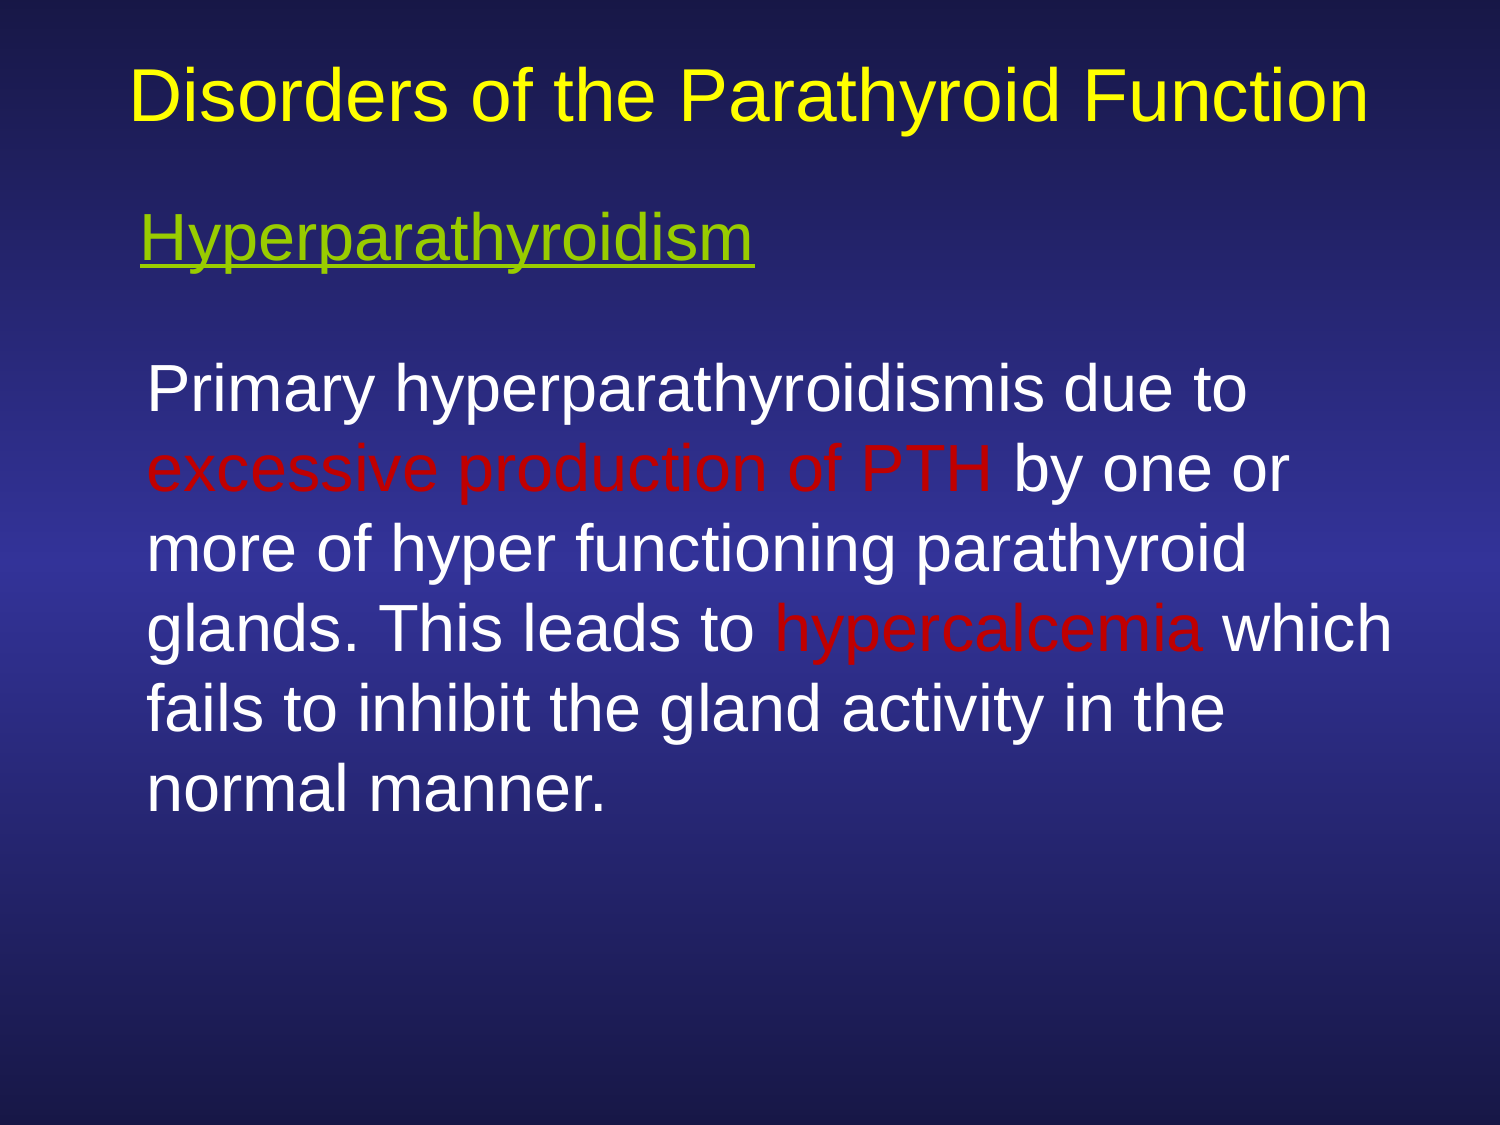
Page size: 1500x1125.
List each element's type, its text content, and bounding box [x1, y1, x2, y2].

title Disorders of the Parathyroid Function [74, 44, 1426, 138]
list Primary hyperparathyroidismis due to excessive production of PTH by one or more of hyper functioning parathyroid glands. This leads to hypercalcemia which fails to inhibit the gland activity in the normal manner. [74, 337, 1426, 1006]
text_box Hyperparathyroidism [124, 187, 1475, 280]
